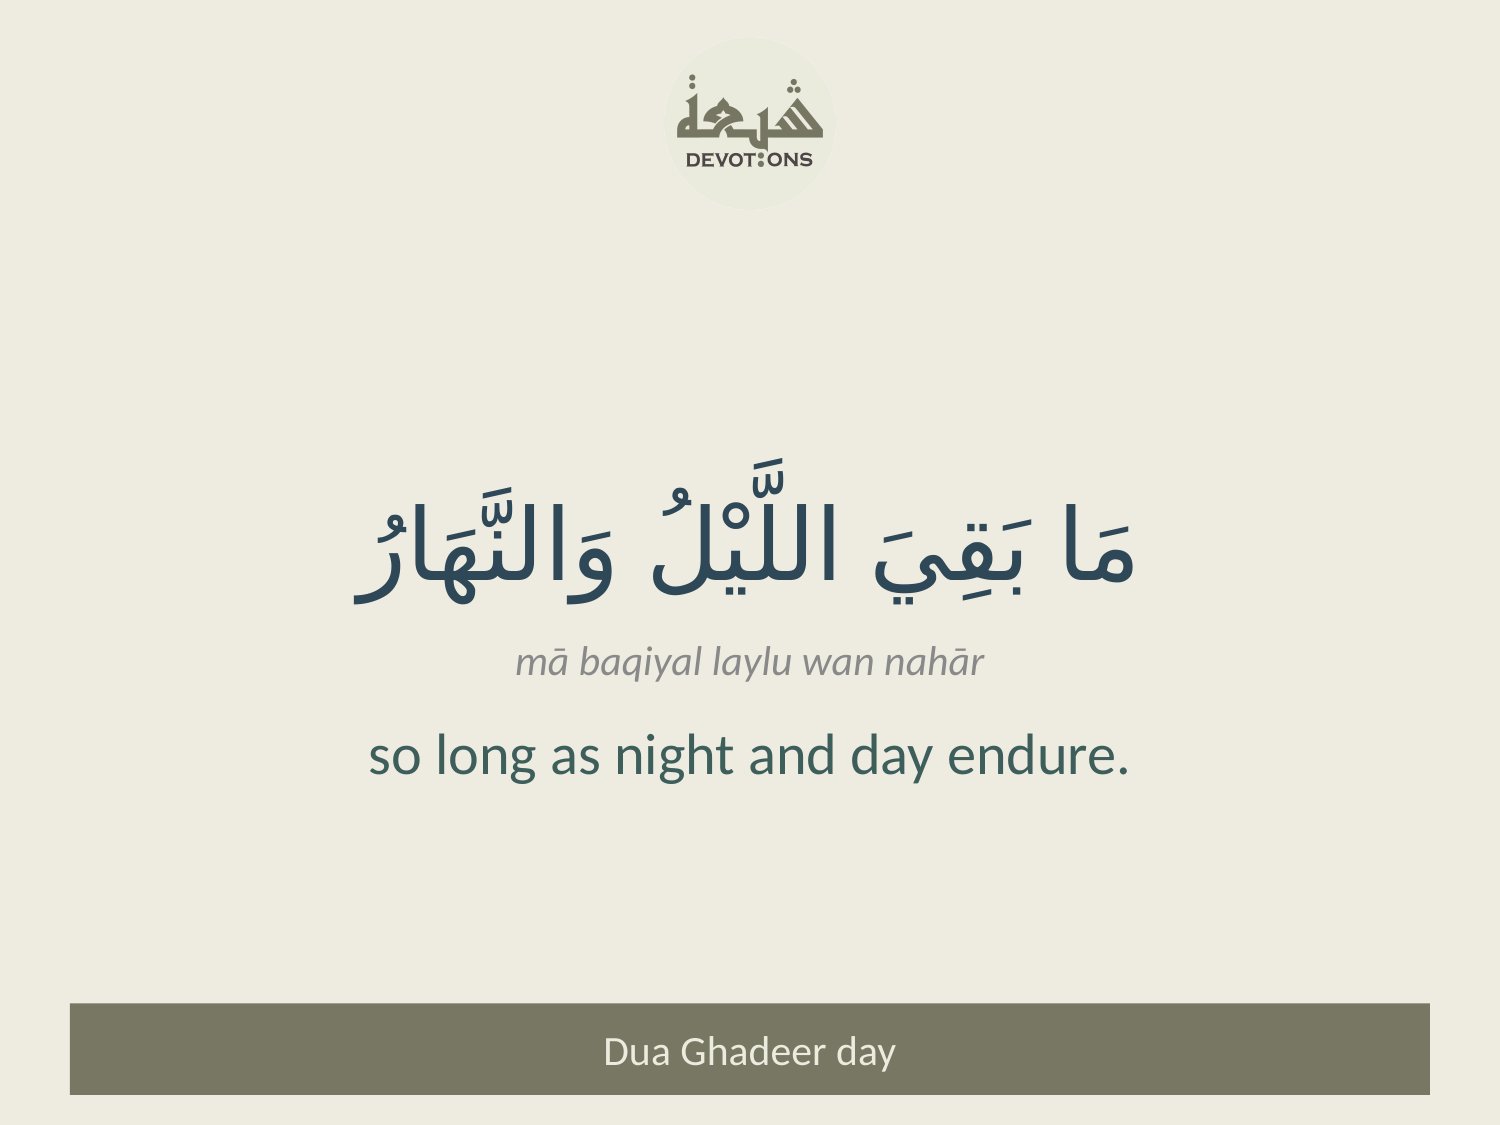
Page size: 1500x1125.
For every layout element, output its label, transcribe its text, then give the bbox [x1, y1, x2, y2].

picture [656, 29, 844, 203]
list Dua Ghadeer day [69, 1003, 1430, 1095]
list مَا بَقِيَ اللَّيْلُ وَالنَّهَارُ mā baqiyal laylu wan nahār so long as night and day endure. [69, 203, 1430, 1003]
